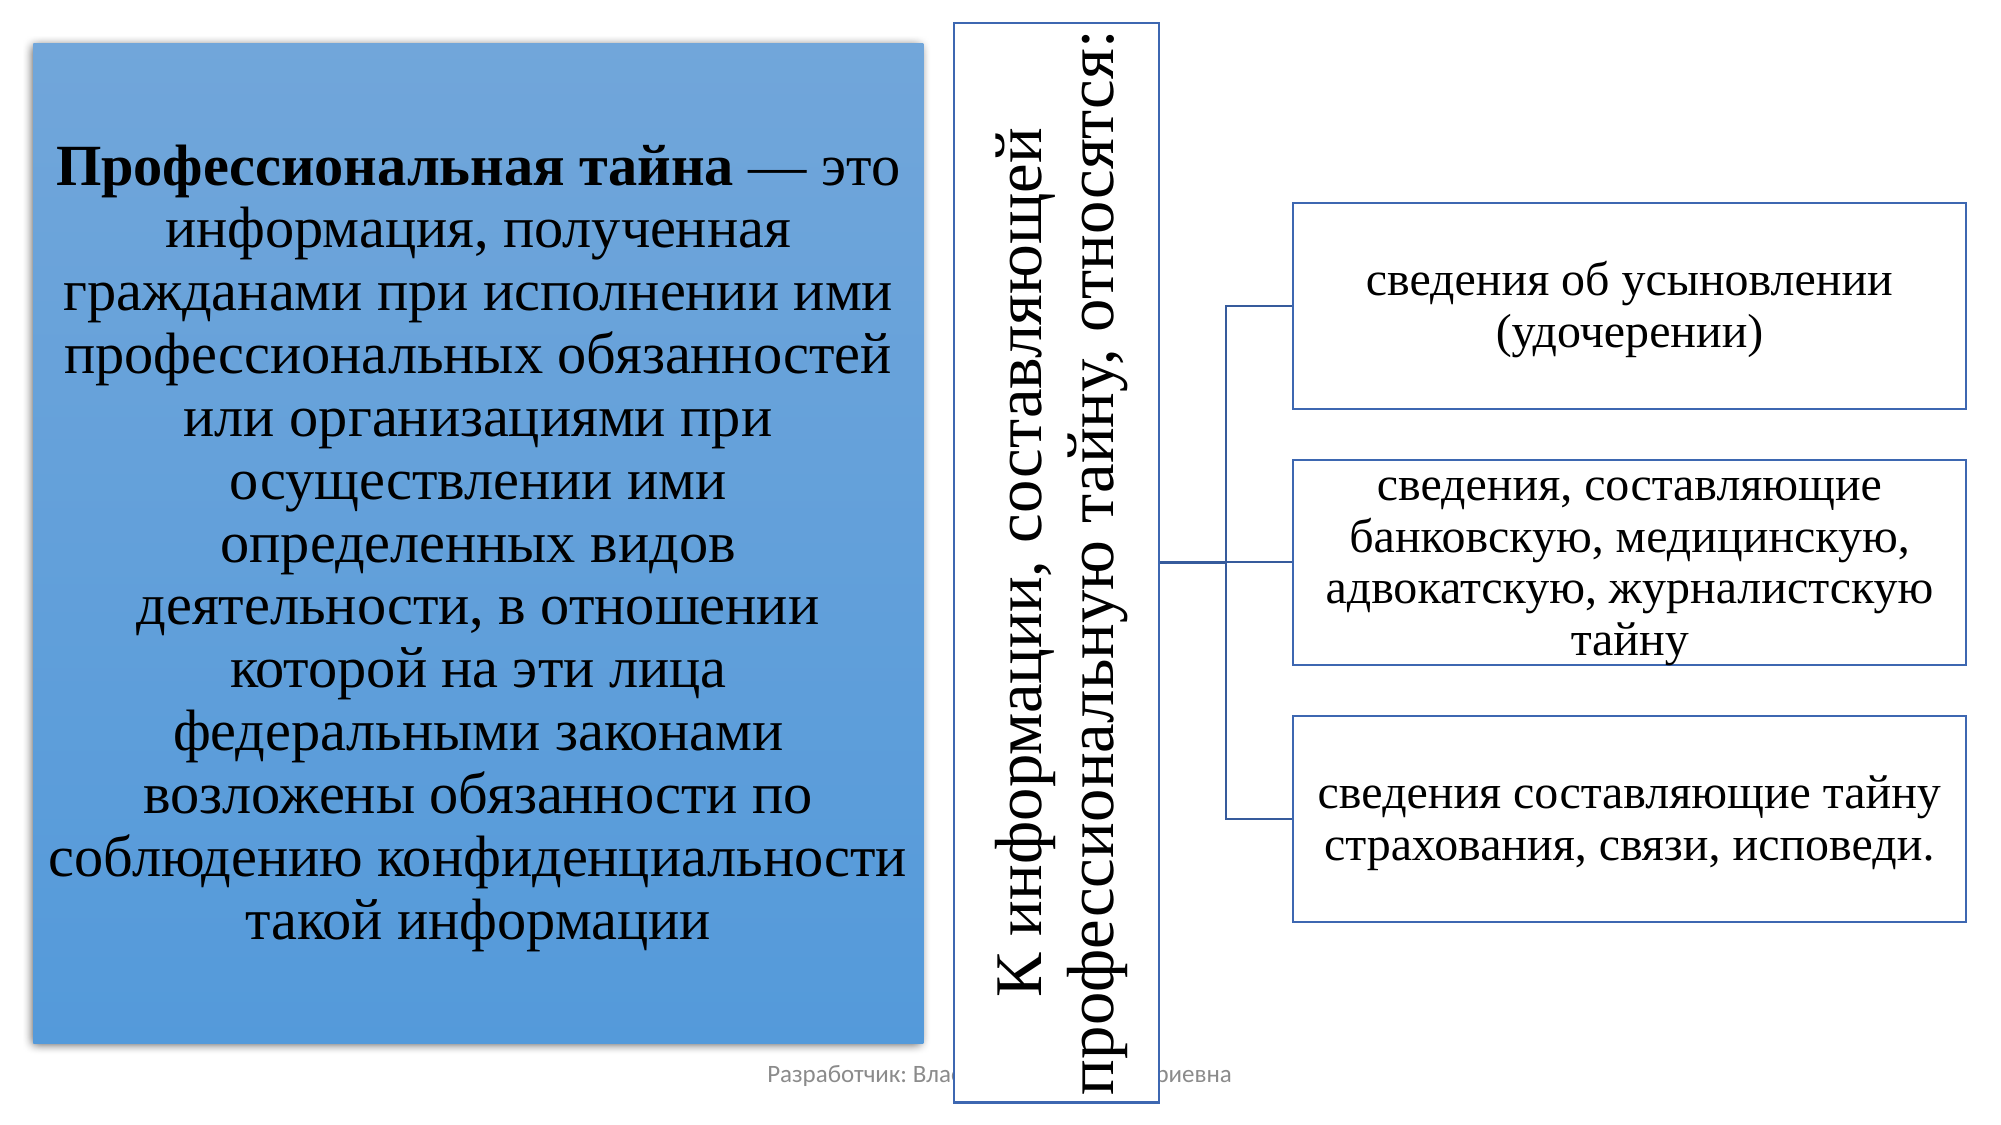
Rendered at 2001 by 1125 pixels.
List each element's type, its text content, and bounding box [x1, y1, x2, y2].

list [953, 0, 1967, 1125]
footer Разработчик: Власова Валерия Дмитриевна [662, 1042, 953, 1103]
title Профессиональная тайна — это информация, полученная гражданами при исполнении ими профессиональных обязанностей или организациями при осуществлении ими определенных видов деятельности, в отношении которой на эти лица федеральными законами возложены обязанности по соблюдению конфиденциальности такой информации [33, 43, 924, 1044]
